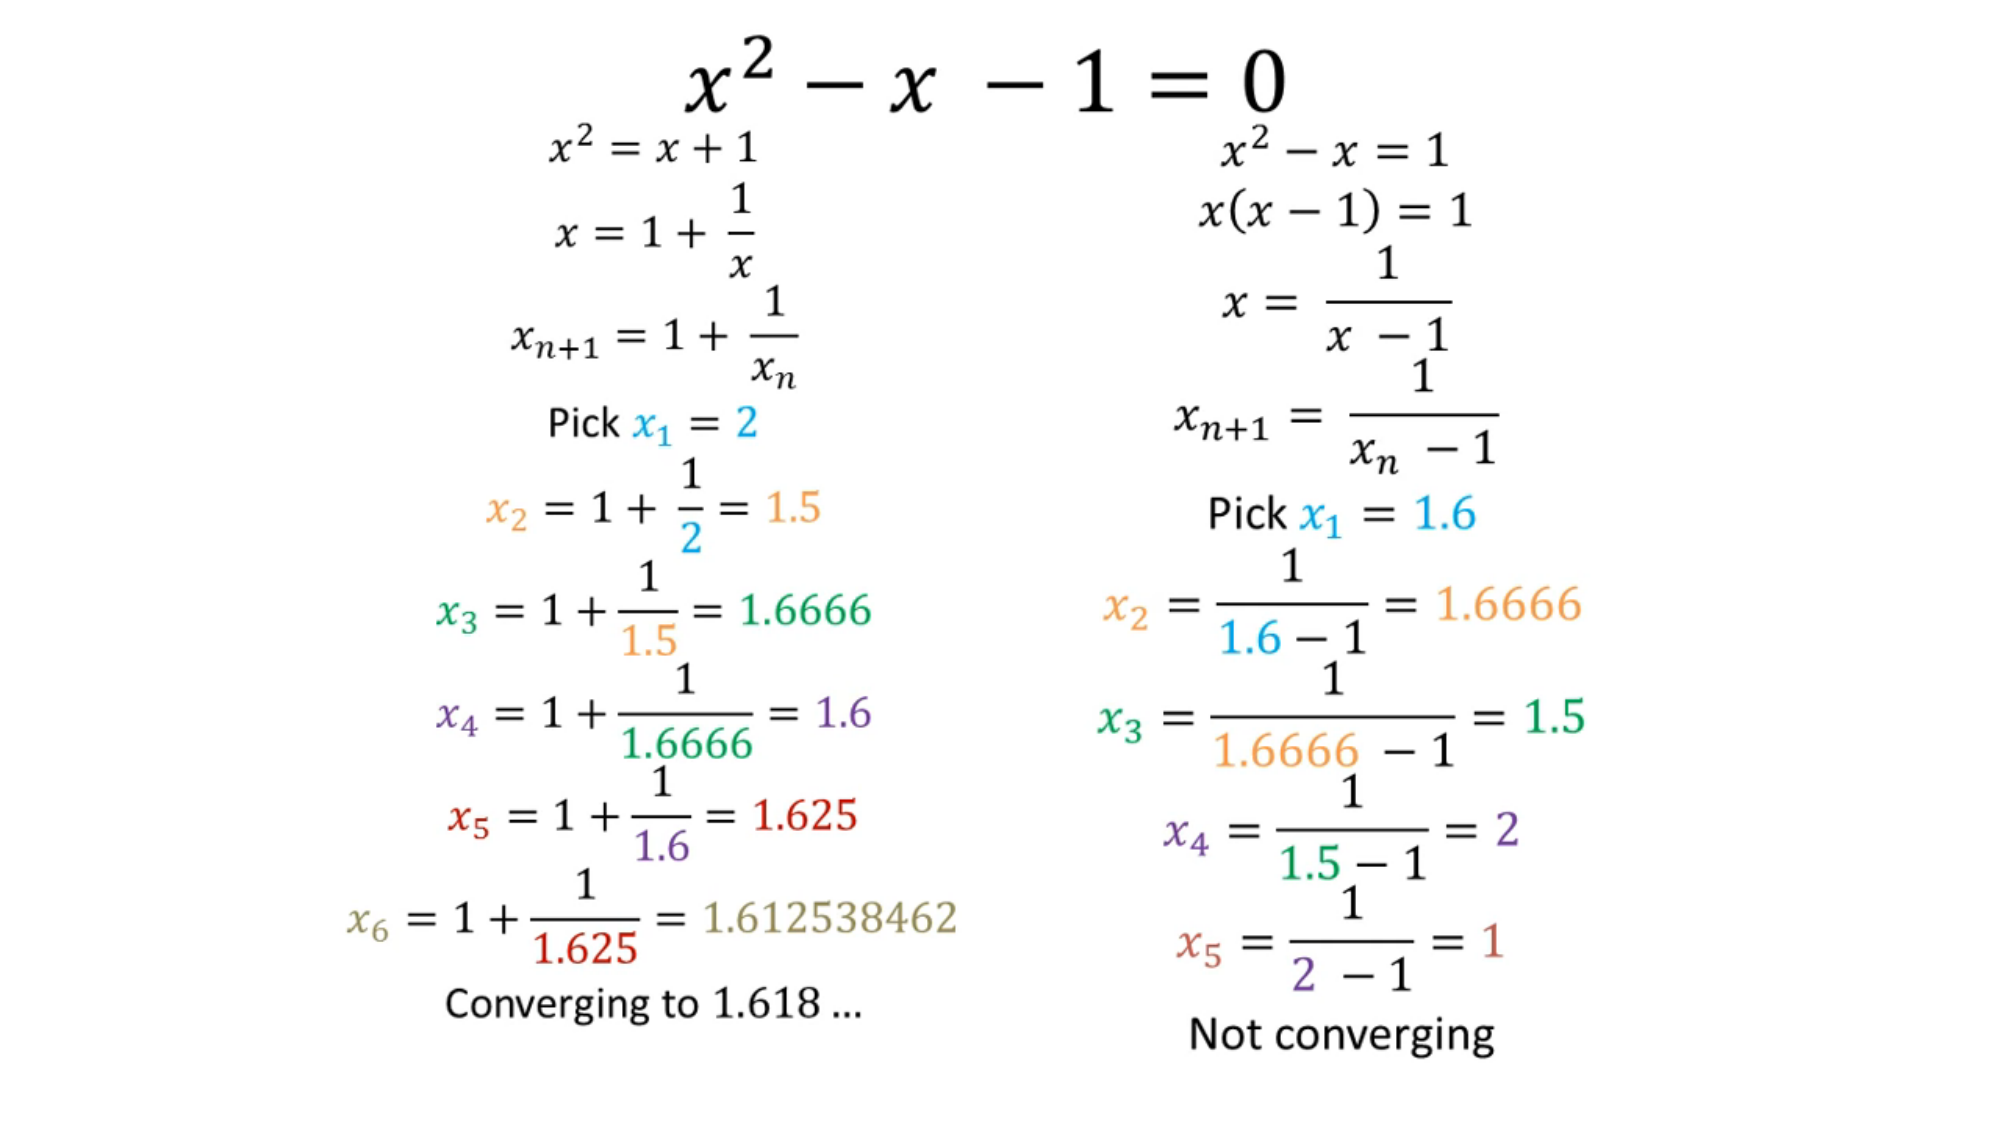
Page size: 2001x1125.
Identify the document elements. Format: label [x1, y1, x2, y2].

picture [249, 0, 1750, 1125]
